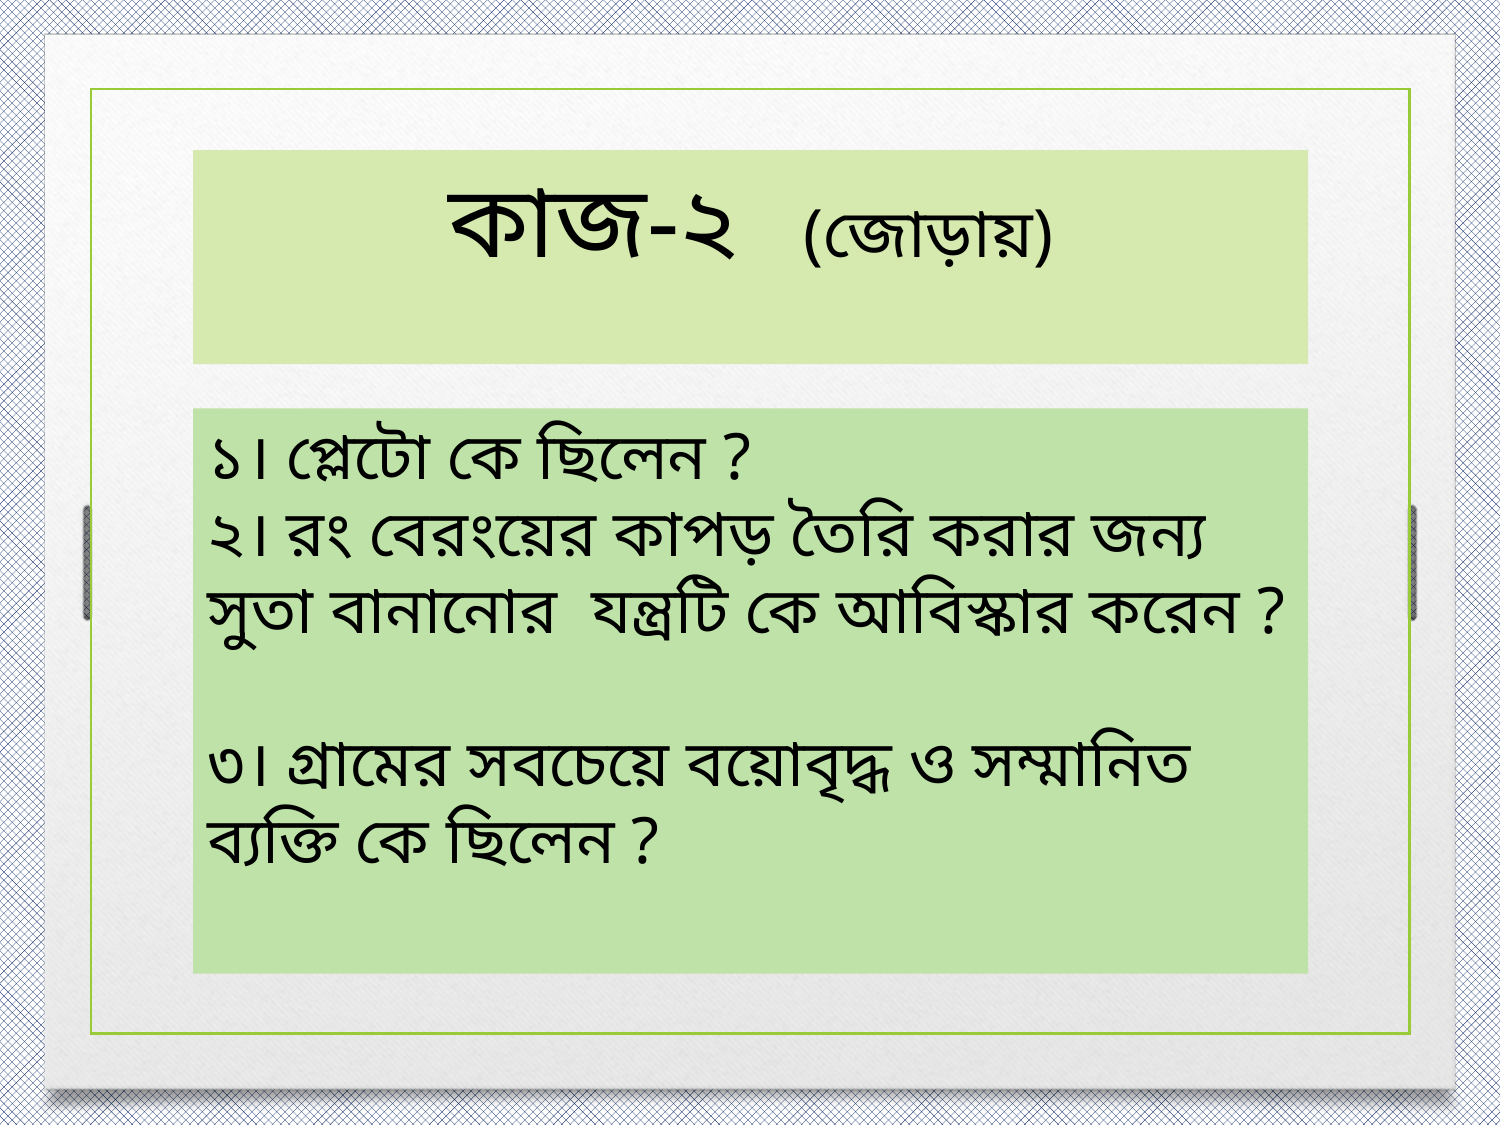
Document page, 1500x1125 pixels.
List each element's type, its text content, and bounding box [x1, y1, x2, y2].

list ১। প্লেটো কে ছিলেন ? ২। রং বেরংয়ের কাপড় তৈরি করার জন্য সুতা বানানোর যন্ত্রটি কে আবিস্কার করেন ? ৩। গ্রামের সবচেয়ে বয়োবৃদ্ধ ও সম্মানিত ব্যক্তি কে ছিলেন ? [193, 408, 1309, 974]
title কাজ-২ (জোড়ায়) [193, 150, 1309, 365]
picture [0, 0, 1500, 1125]
